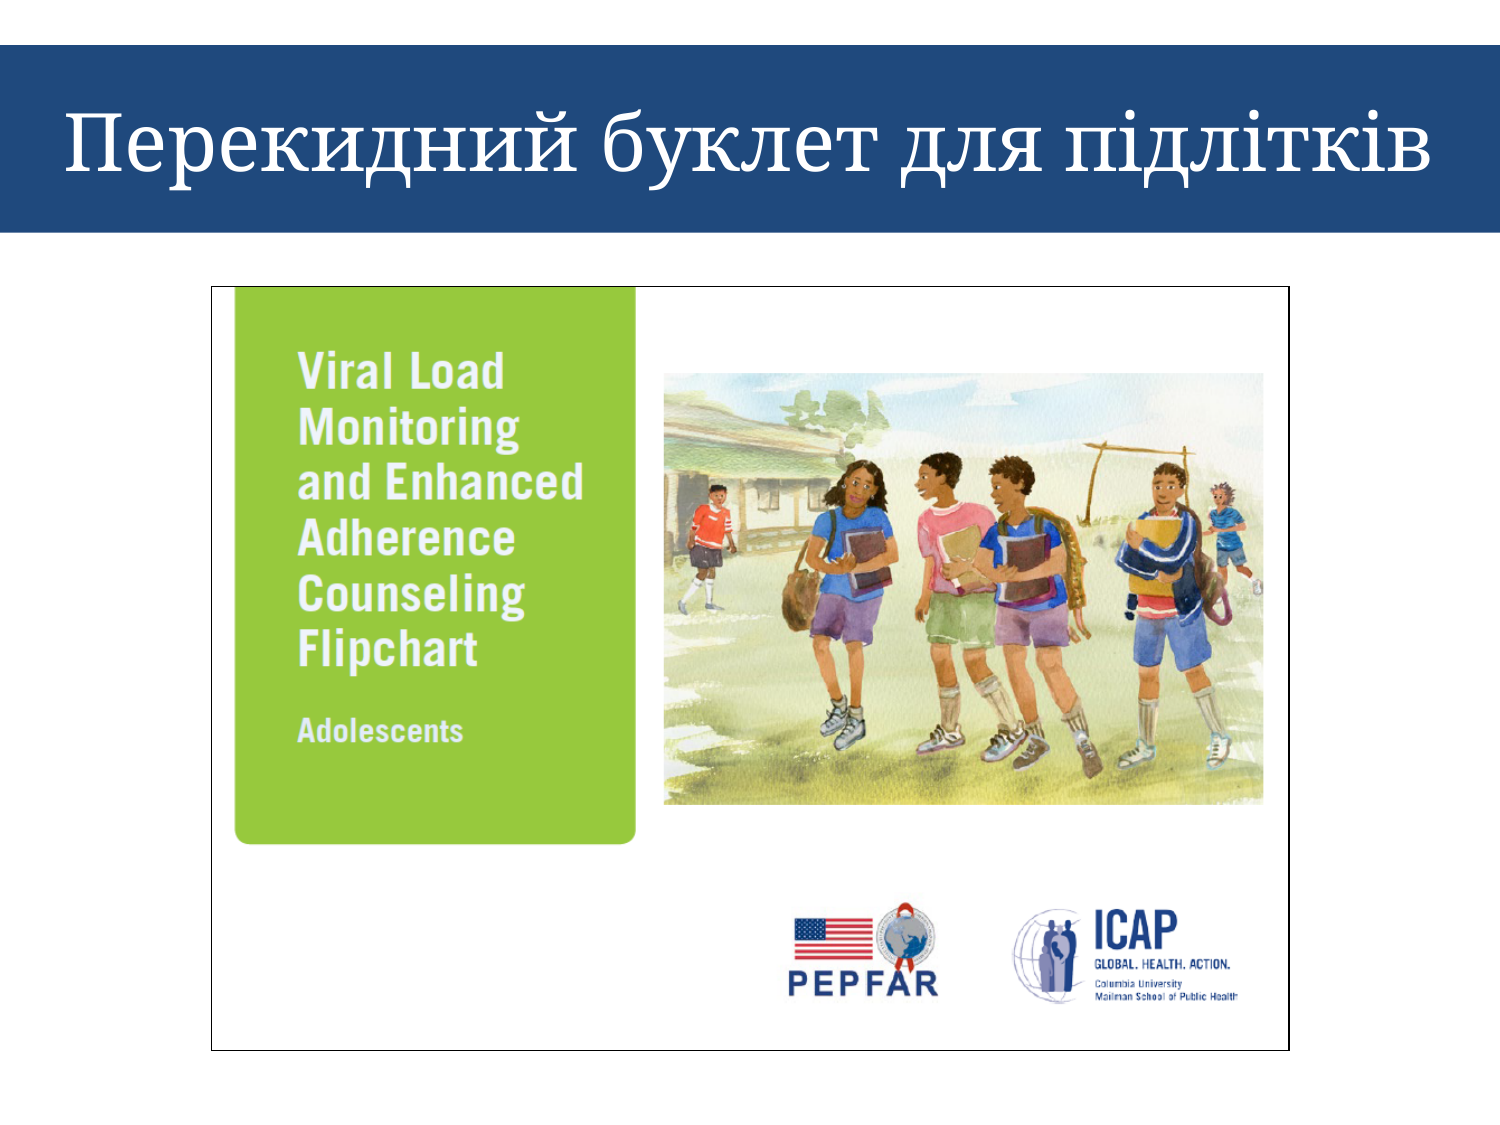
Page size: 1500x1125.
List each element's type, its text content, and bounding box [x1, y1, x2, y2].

picture [212, 287, 1289, 1051]
title Перекидний буклет для підлітків [0, 45, 1500, 233]
